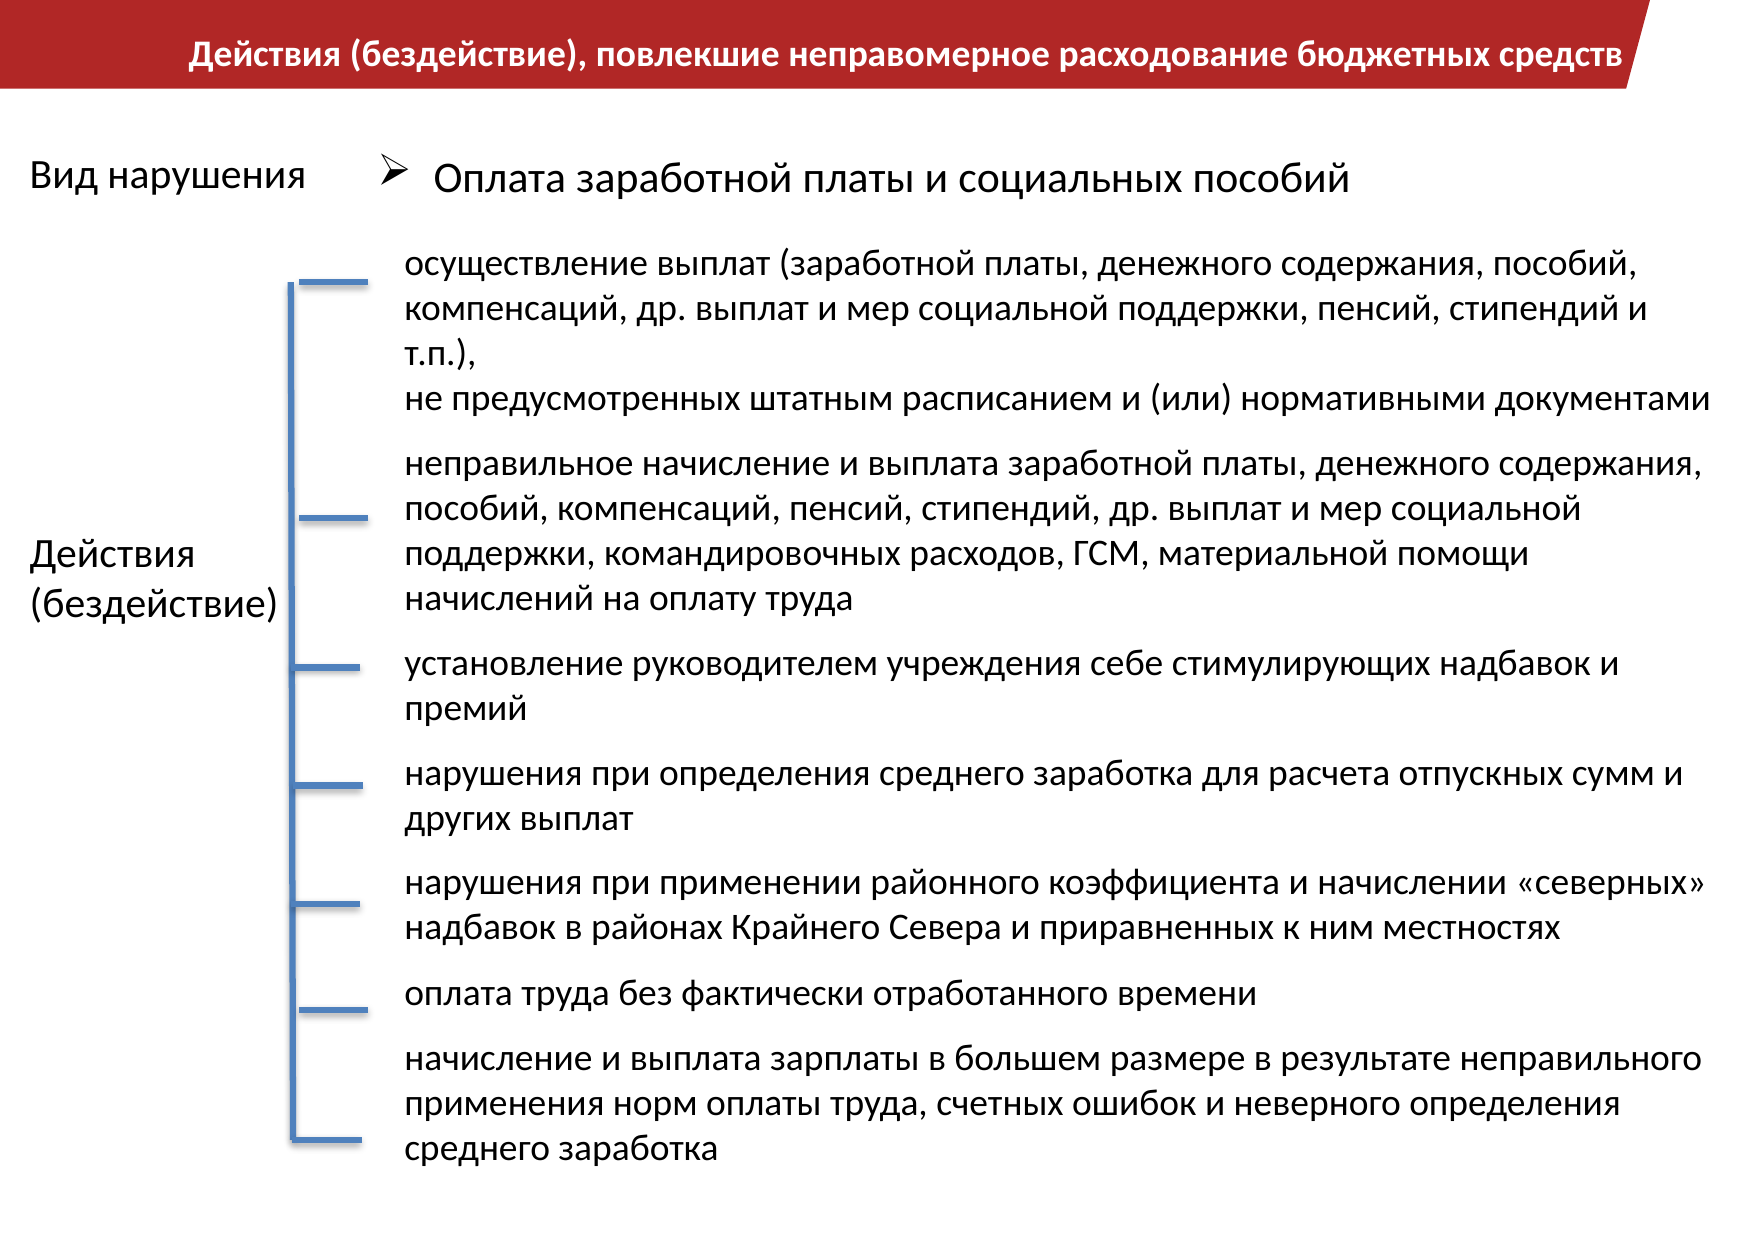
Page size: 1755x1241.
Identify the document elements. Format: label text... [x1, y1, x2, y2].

text_box Оплата заработной платы и социальных пособий [362, 141, 1586, 209]
text_box Действия (бездействие), повлекшие неправомерное расходование бюджетных средств [97, 21, 1716, 81]
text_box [290, 910, 294, 1141]
text_box Действия (бездействие) [14, 518, 285, 633]
text_box осуществление выплат (заработной платы, денежного содержания, пособий, компенсаций, др. выплат и мер социальной поддержки, пенсий, стипендий и т.п.), не предусмотренных штатным расписанием и (или) нормативными документами неправильное начисление и выплата заработной платы, денежного содержания, пособий, компенсаций, пенсий, стипендий, др. выплат и мер социальной поддержки, командировочных расходов, ГСМ, материальной помощи начислений на оплату труда установление руководителем учреждения себе стимулирующих надбавок и премий нарушения при определения среднего заработка для расчета отпускных сумм и других выплат нарушения при применении районного коэффициента и начислении «северных» надбавок в районах Крайнего Севера и приравненных к ним местностях оплата труда без фактически отработанного времени начисление и выплата зарплаты в большем размере в результате неправильного применения норм оплаты труда, счетных ошибок и неверного определения среднего заработка [389, 230, 1740, 1175]
text_box Вид нарушения [14, 139, 334, 205]
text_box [290, 674, 294, 903]
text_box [290, 281, 294, 667]
